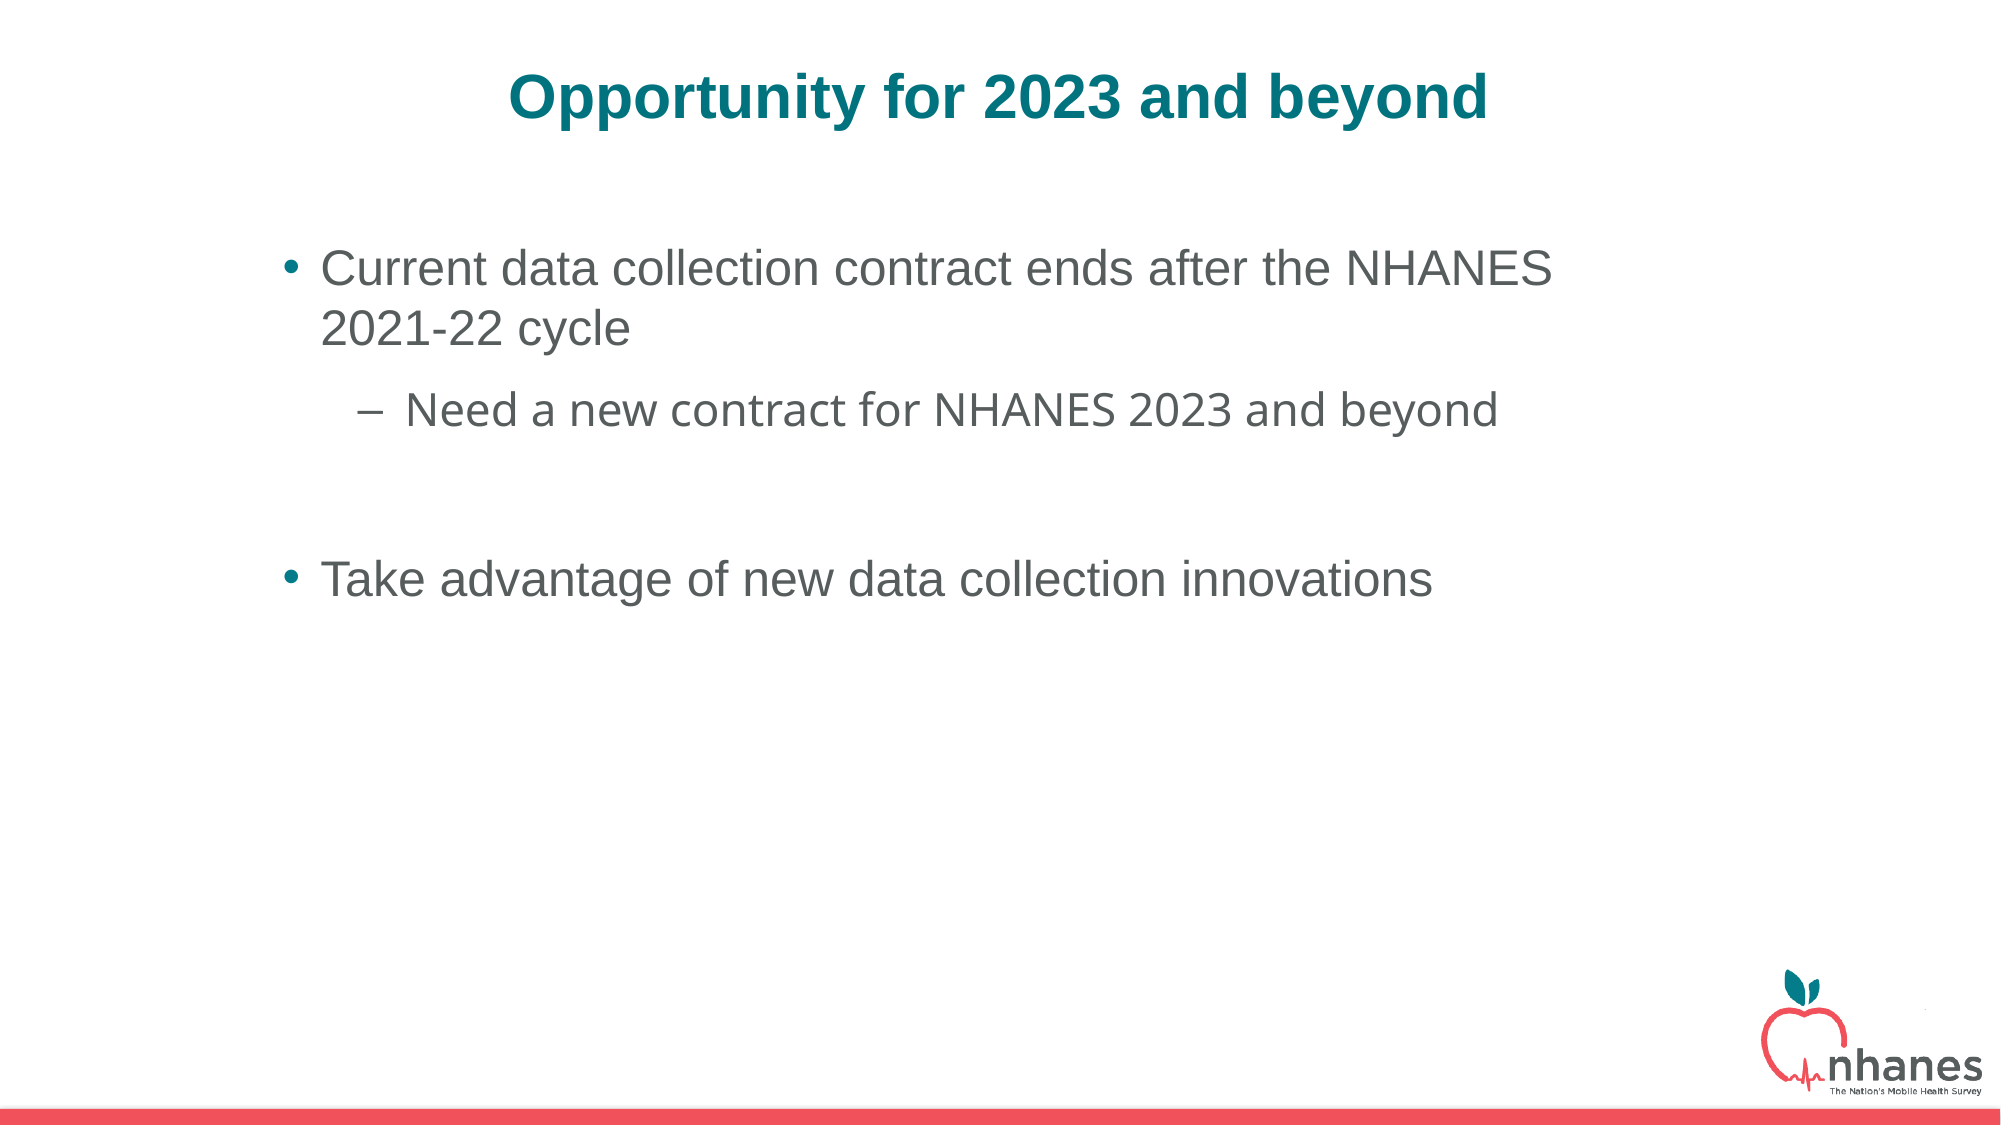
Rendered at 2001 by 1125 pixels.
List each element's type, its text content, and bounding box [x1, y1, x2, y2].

list Current data collection contract ends after the NHANES 2021-22 cycle Need a new contract for NHANES 2023 and beyond Take advantage of new data collection innovations [267, 228, 1645, 1022]
picture [1761, 969, 1982, 1097]
title Opportunity for 2023 and beyond [0, 0, 2000, 188]
